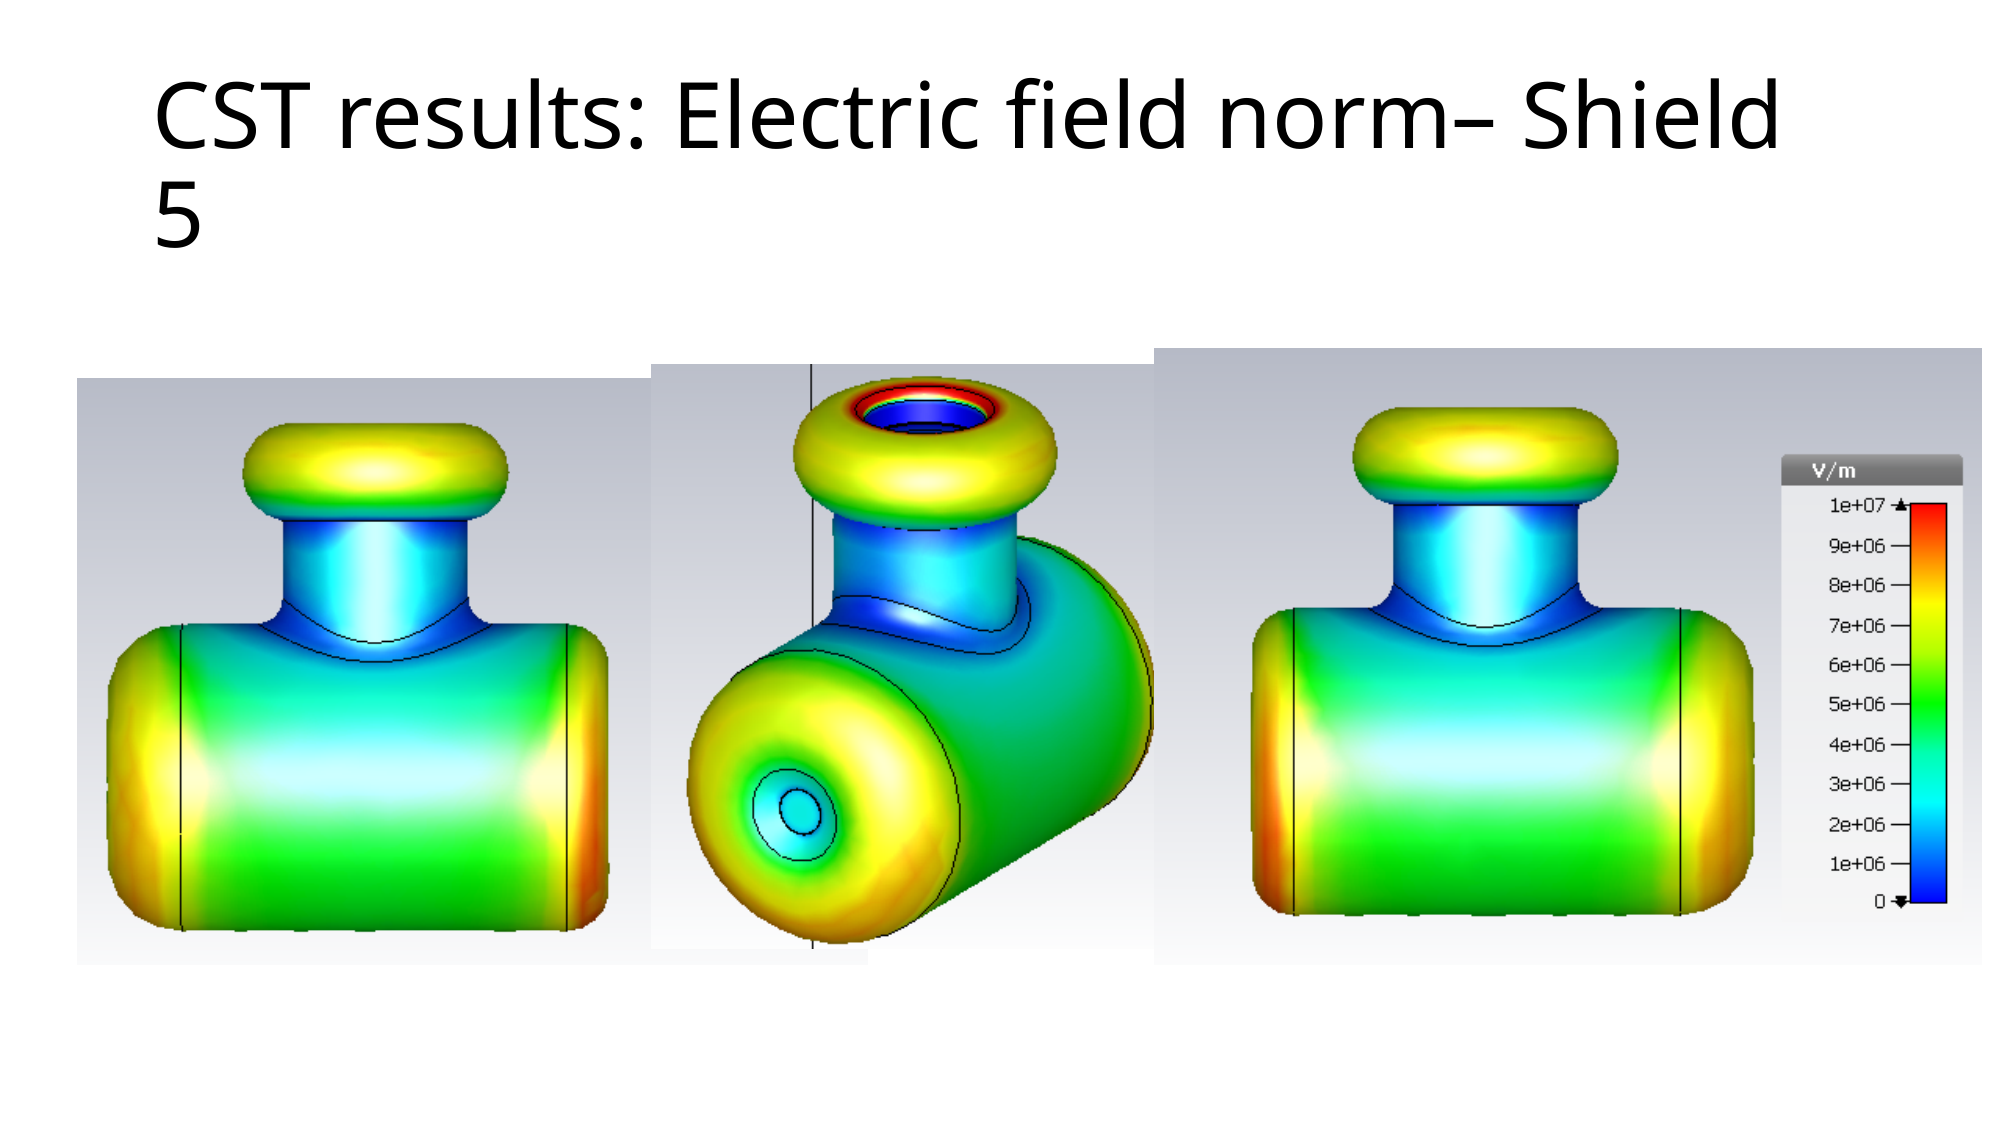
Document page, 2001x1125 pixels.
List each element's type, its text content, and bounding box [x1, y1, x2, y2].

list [651, 364, 1154, 949]
picture [76, 378, 868, 965]
title CST results: Electric field norm– Shield 5 [137, 59, 1863, 278]
picture [1154, 348, 1982, 965]
